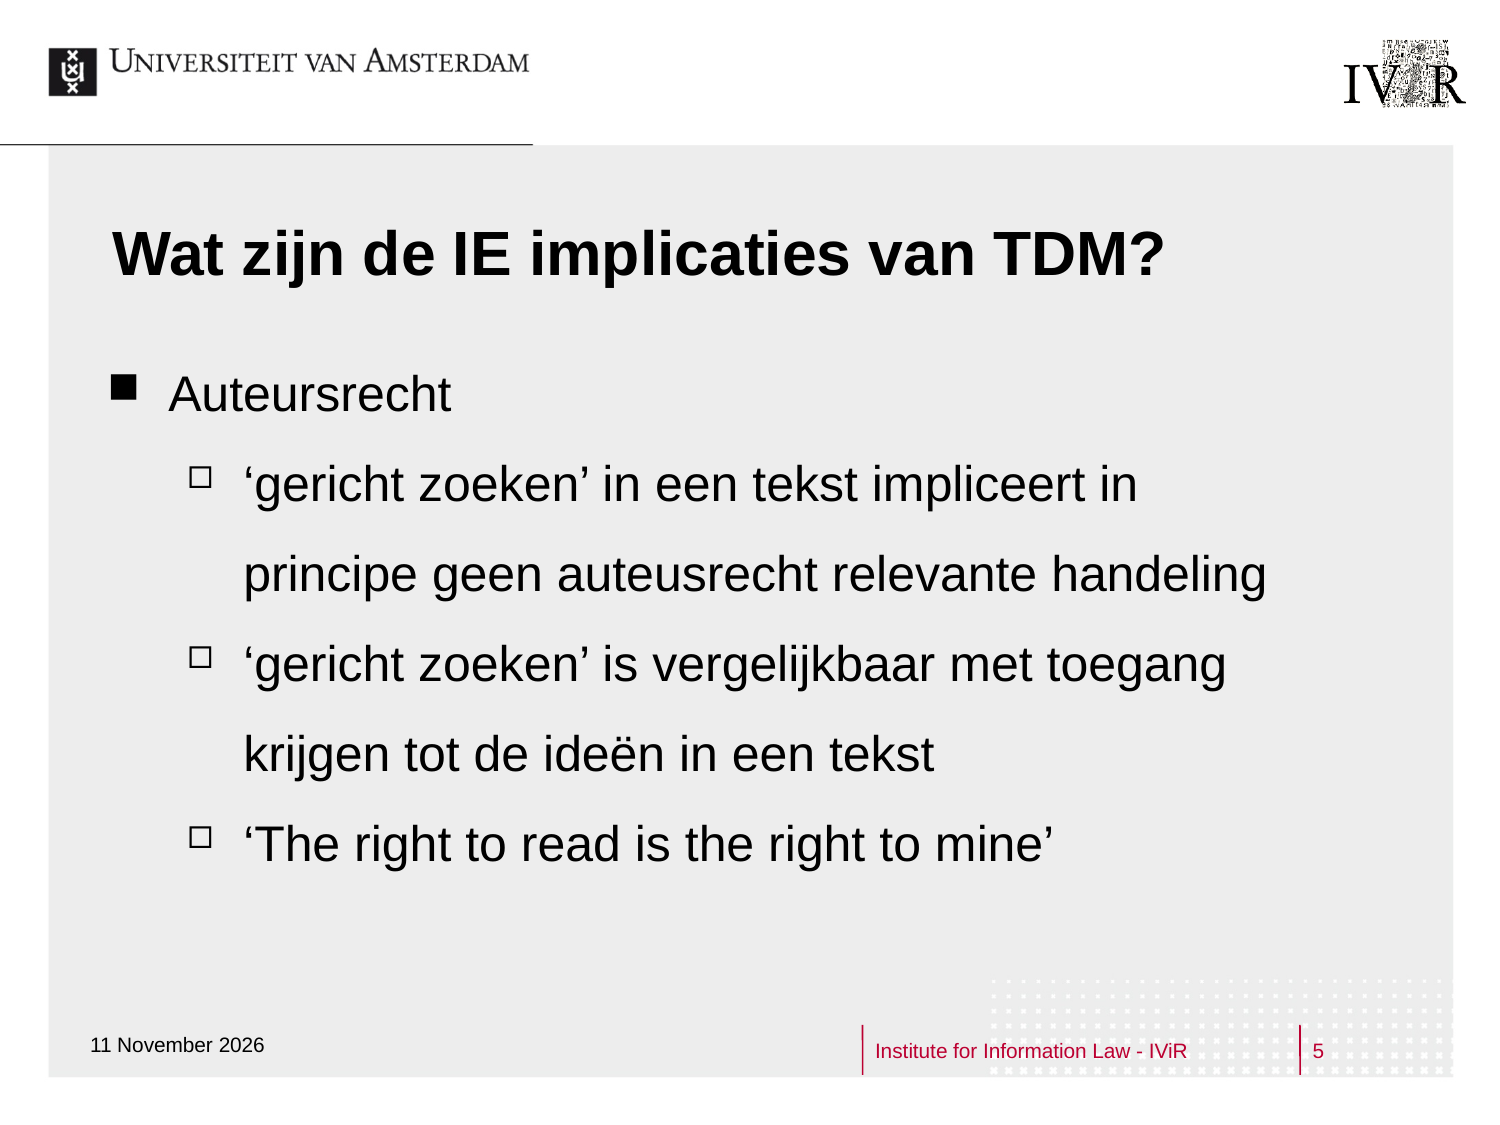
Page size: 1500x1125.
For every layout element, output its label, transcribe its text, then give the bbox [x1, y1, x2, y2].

title Wat zijn de IE implicaties van TDM? [112, 212, 1325, 350]
slide_number 5 [1312, 1037, 1400, 1103]
list Auteursrecht ‘gericht zoeken’ in een tekst impliceert in principe geen auteusrecht relevante handeling ‘gericht zoeken’ is vergelijkbaar met toegang krijgen tot de ideën in een tekst ‘The right to read is the right to mine’ [112, 361, 1325, 965]
footer Institute for Information Law - IViR [875, 1037, 1275, 1088]
picture [0, 0, 1500, 1125]
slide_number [75, 1024, 425, 1103]
